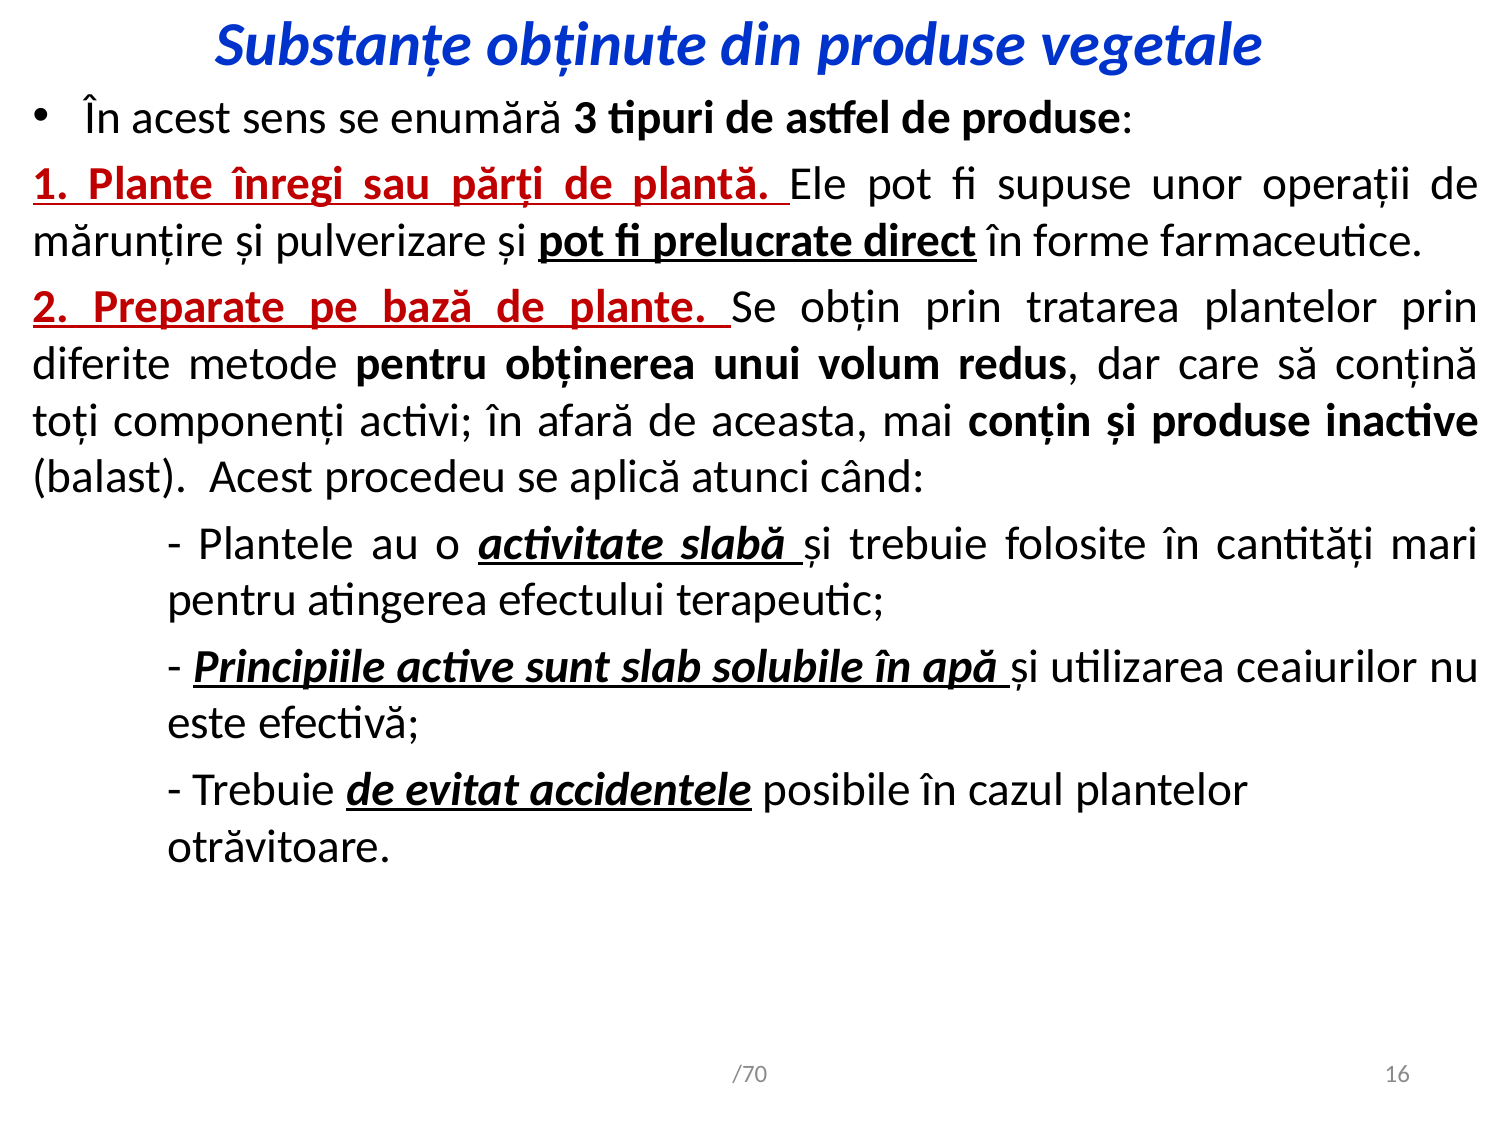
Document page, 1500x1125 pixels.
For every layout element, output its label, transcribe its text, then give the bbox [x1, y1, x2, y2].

list În acest sens se enumără 3 tipuri de astfel de produse: 1. Plante înregi sau părţi de plantă. Ele pot fi supuse unor operaţii de mărunţire şi pulverizare şi pot fi prelucrate direct în forme farmaceutice. 2. Preparate pe bază de plante. Se obţin prin tratarea plantelor prin diferite metode pentru obţinerea unui volum redus, dar care să conţină toţi componenţi activi; în afară de aceasta, mai conţin şi produse inactive (balast). Acest procedeu se aplică atunci când: - Plantele au o activitate slabă şi trebuie folosite în cantităţi mari pentru atingerea efectului terapeutic; - Principiile active sunt slab solubile în apă şi utilizarea ceaiurilor nu este efectivă; - Trebuie de evitat accidentele posibile în cazul plantelor otrăvitoare. [17, 78, 1495, 1071]
slide_number 16 [1074, 1042, 1425, 1103]
title Substanţe obţinute din produse vegetale [64, 0, 1415, 78]
footer /70 [512, 1042, 988, 1103]
